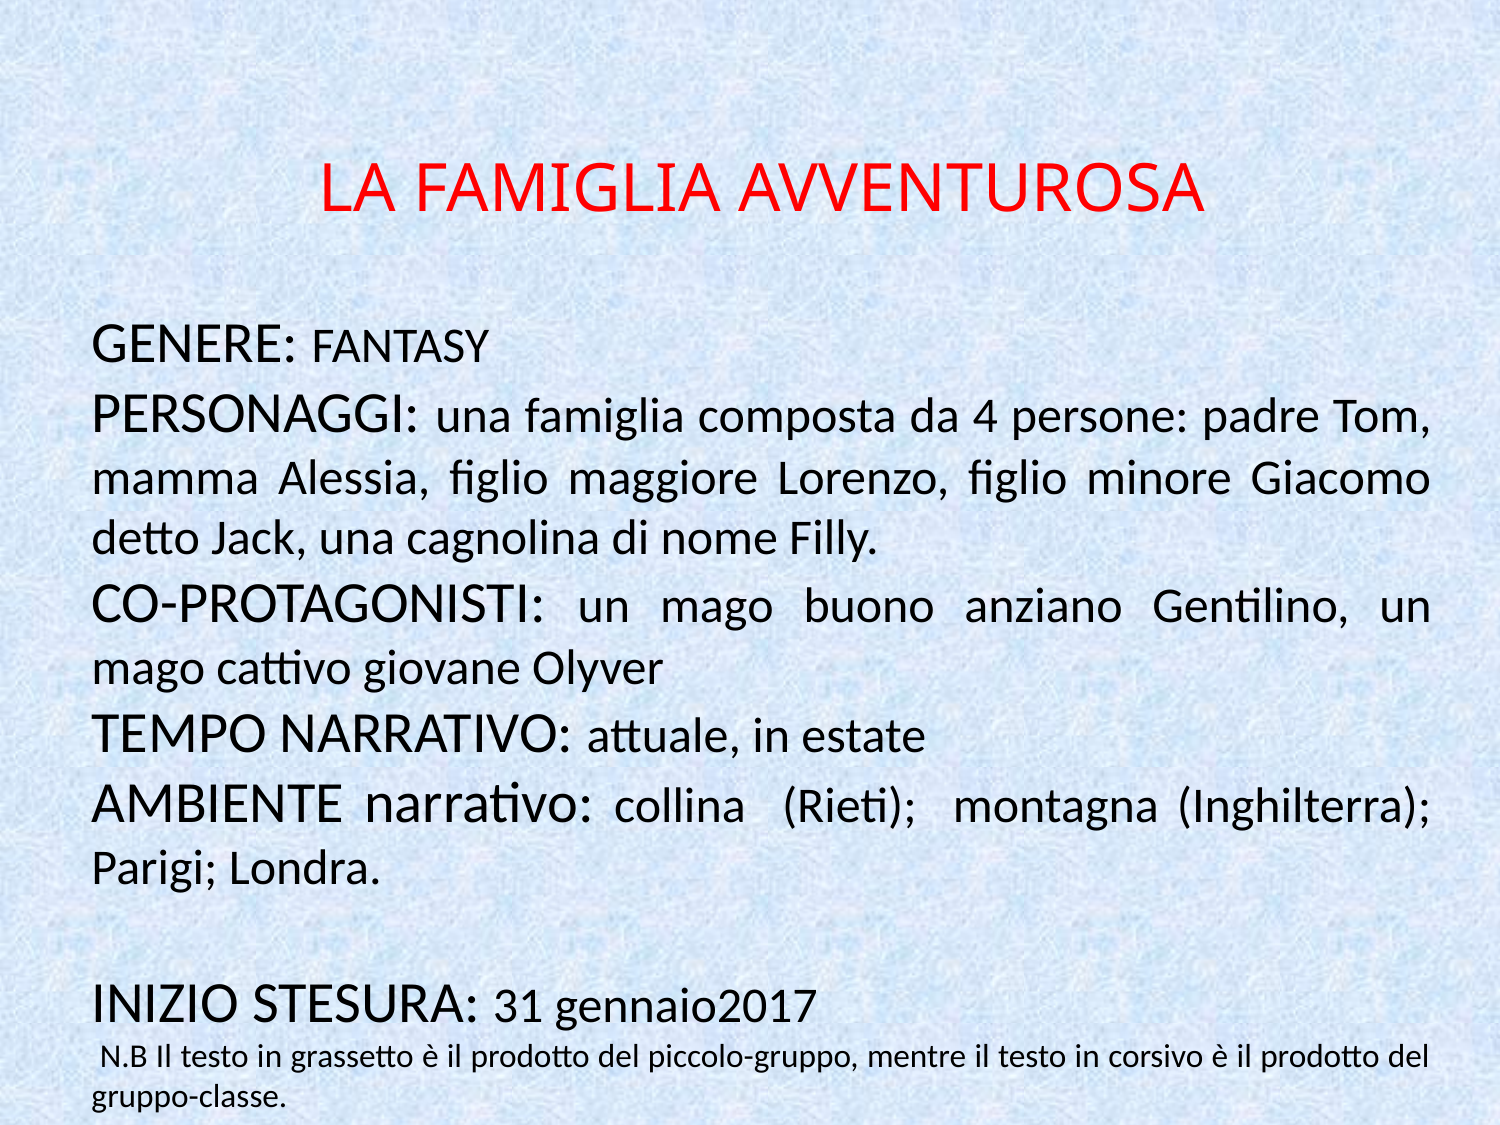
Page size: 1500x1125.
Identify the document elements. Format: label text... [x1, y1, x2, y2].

picture [0, 0, 1500, 1125]
text_box LA FAMIGLIA AVVENTUROSA GENERE: FANTASY PERSONAGGI: una famiglia composta da 4 persone: padre Tom, mamma Alessia, figlio maggiore Lorenzo, figlio minore Giacomo detto Jack, una cagnolina di nome Filly. CO-PROTAGONISTI: un mago buono anziano Gentilino, un mago cattivo giovane Olyver TEMPO NARRATIVO: attuale, in estate AMBIENTE narrativo: collina (Rieti); montagna (Inghilterra); Parigi; Londra. INIZIO STESURA: 31 gennaio2017 N.B Il testo in grassetto è il prodotto del piccolo-gruppo, mentre il testo in corsivo è il prodotto del gruppo-classe. [76, 137, 1447, 1122]
